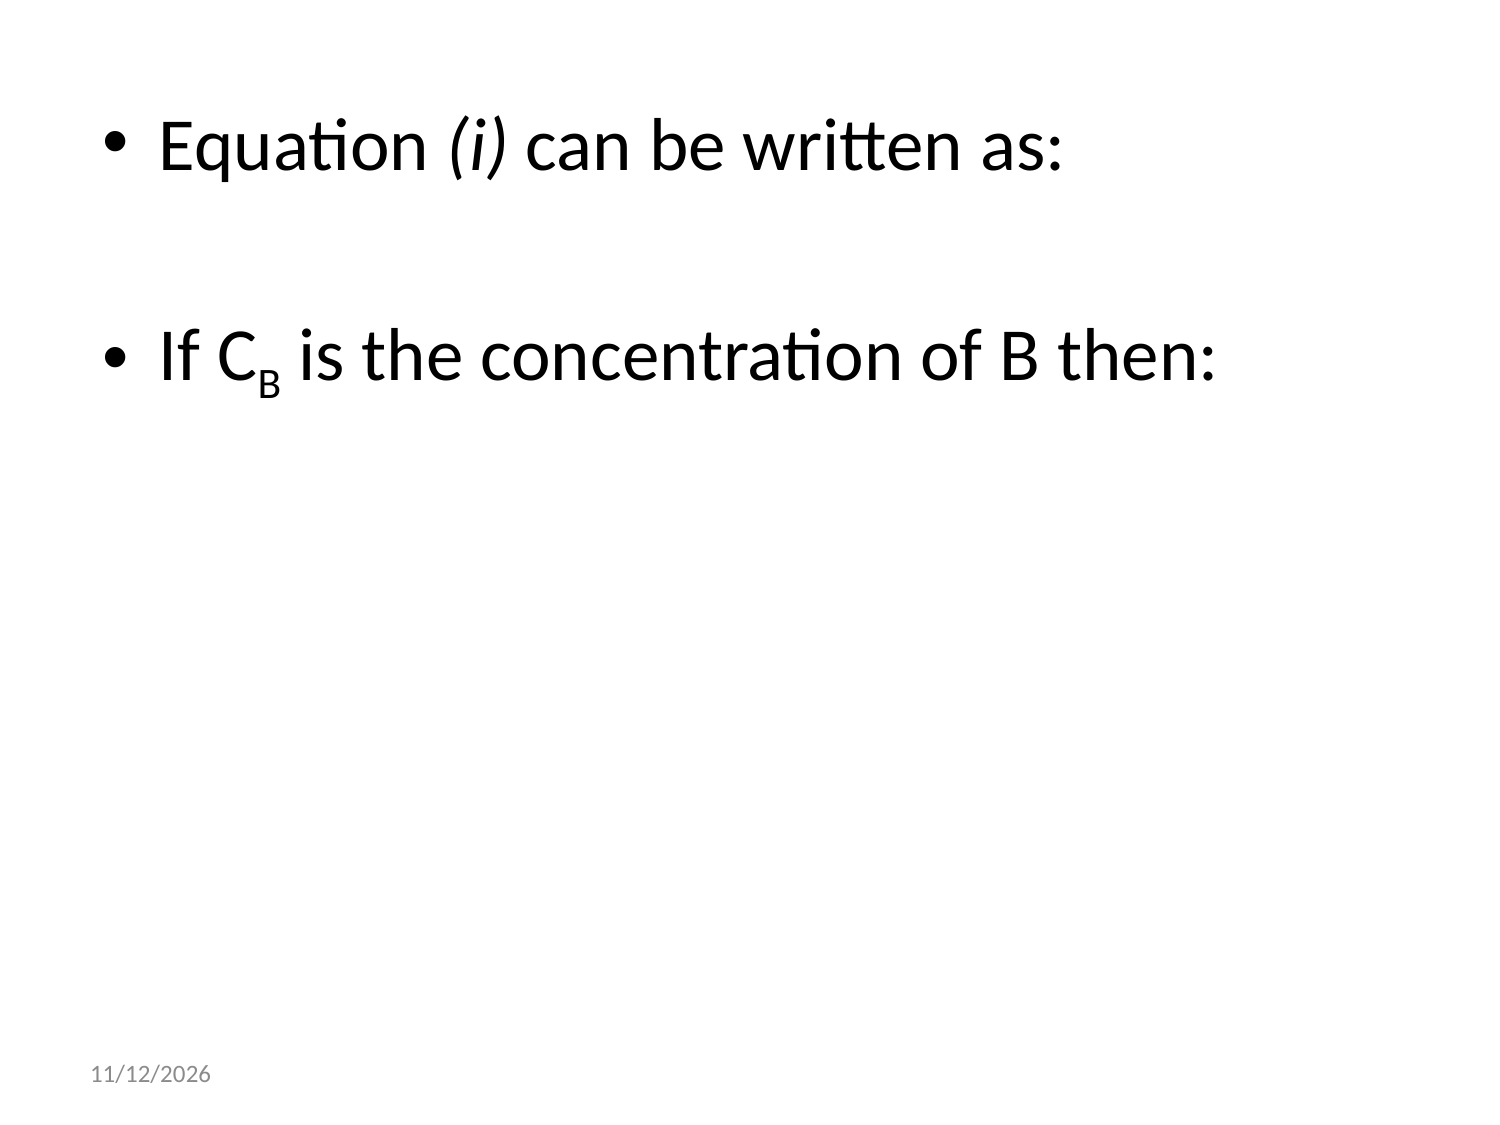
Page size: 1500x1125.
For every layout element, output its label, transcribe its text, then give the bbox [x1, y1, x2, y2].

slide_number 14-Oct-21 [75, 1042, 425, 1103]
